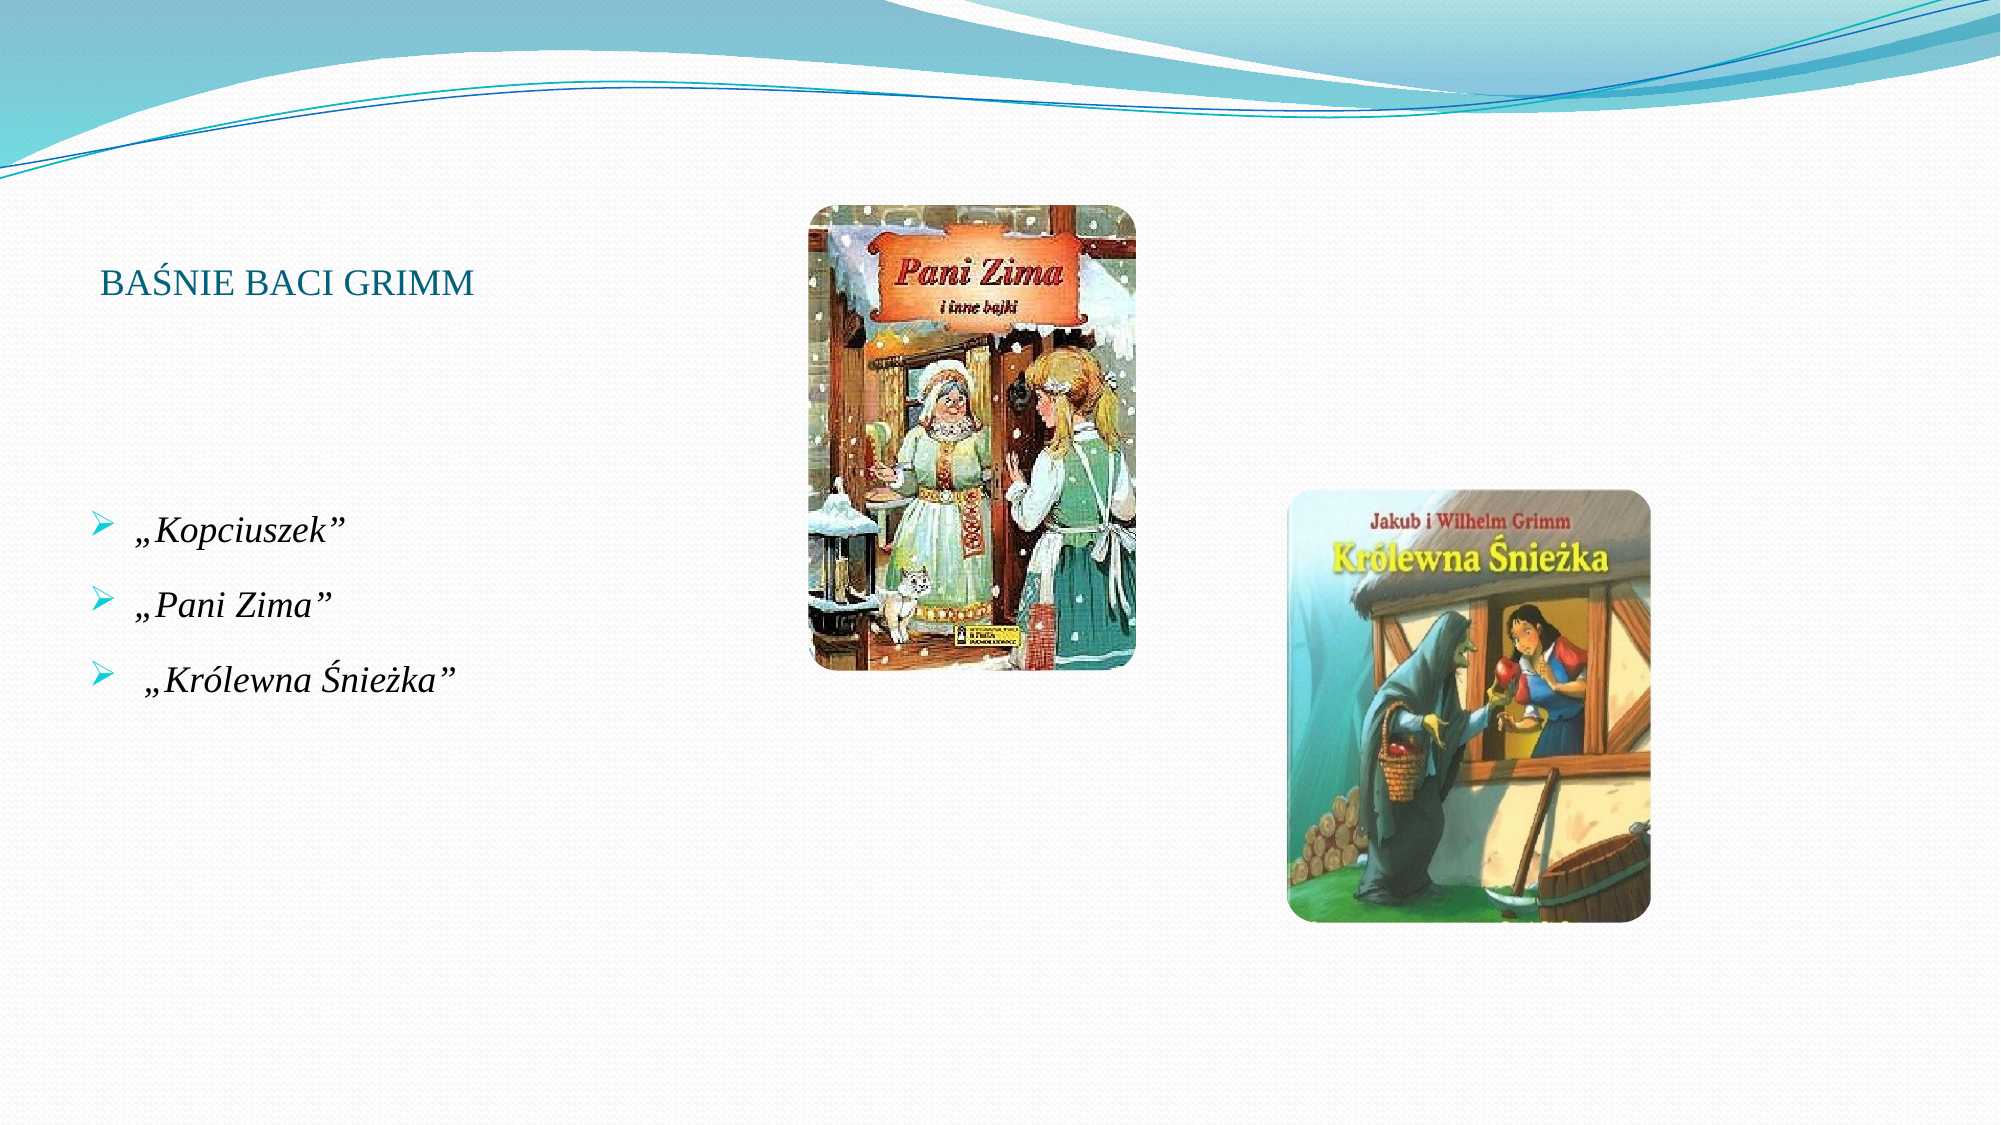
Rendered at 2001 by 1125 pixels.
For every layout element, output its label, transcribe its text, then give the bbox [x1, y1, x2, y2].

picture [808, 204, 1137, 671]
list „Kopciuszek” „Pani Zima” „Królewna Śnieżka” [74, 423, 1921, 855]
title BAŚNIE BACI GRIMM [99, 115, 1900, 303]
picture [1285, 488, 1653, 923]
